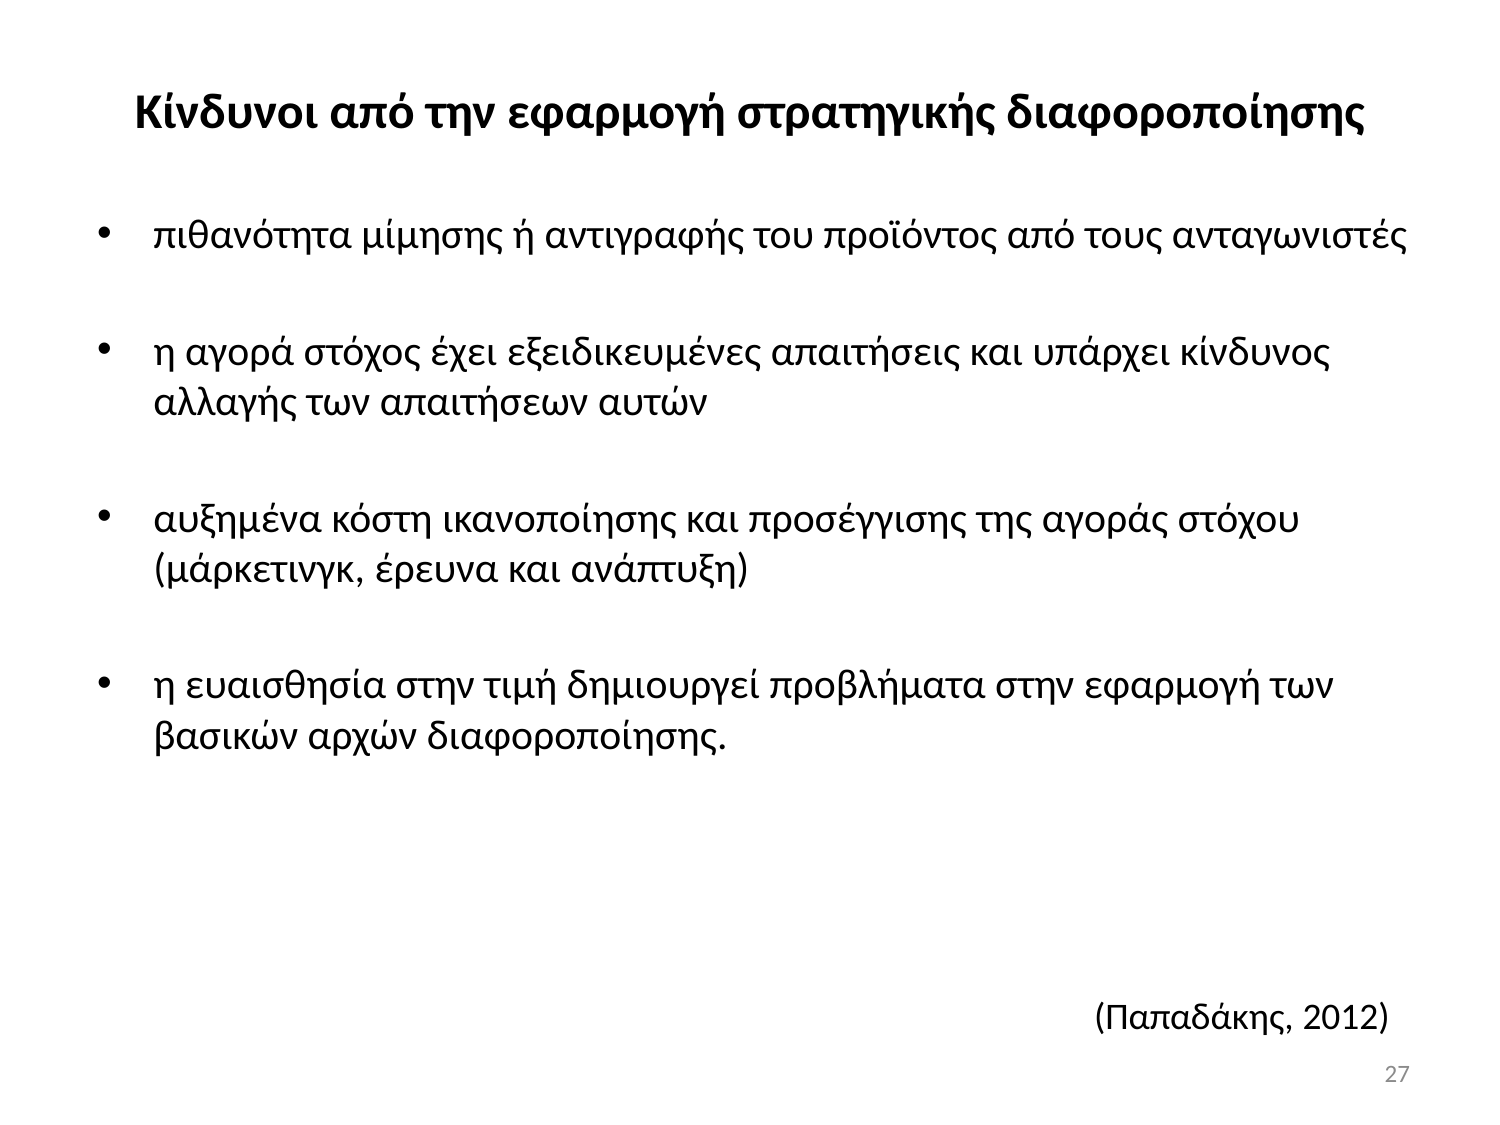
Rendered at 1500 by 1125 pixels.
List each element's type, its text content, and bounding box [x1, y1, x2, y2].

list πιθανότητα μίμησης ή αντιγραφής του προϊόντος από τους ανταγωνιστές η αγορά στόχος έχει εξειδικευμένες απαιτήσεις και υπάρχει κίνδυνος αλλαγής των απαιτήσεων αυτών αυξημένα κόστη ικανοποίησης και προσέγγισης της αγοράς στόχου (μάρκετινγκ, έρευνα και ανάπτυξη) η ευαισθησία στην τιμή δημιουργεί προβλήματα στην εφαρμογή των βασικών αρχών διαφοροποίησης. [82, 199, 1432, 942]
text_box (Παπαδάκης, 2012) [1054, 984, 1405, 1045]
title Κίνδυνοι από την εφαρμογή στρατηγικής διαφοροποίησης [75, 45, 1425, 233]
slide_number 27 [1074, 1042, 1425, 1103]
